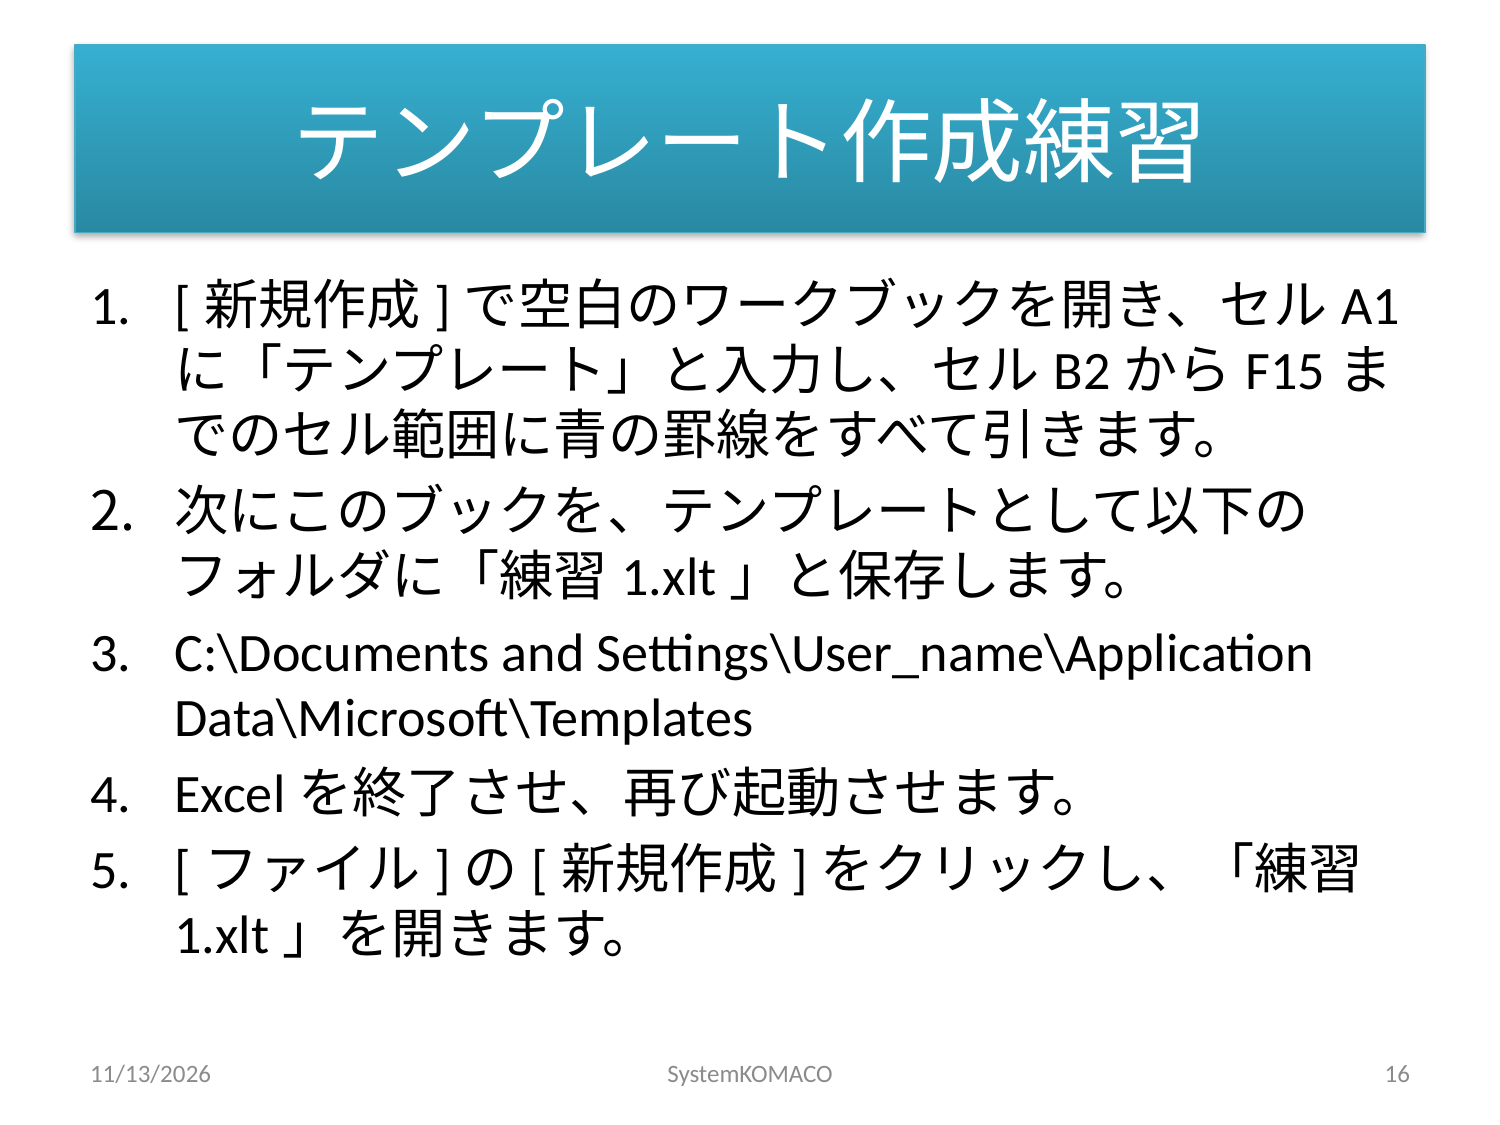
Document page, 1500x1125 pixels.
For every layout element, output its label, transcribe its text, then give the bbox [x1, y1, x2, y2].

list [新規作成]で空白のワークブックを開き、セルA1に「テンプレート」と入力し、セルB2からF15までのセル範囲に青の罫線をすべて引きます。 次にこのブックを、テンプレートとして以下のフォルダに「練習1.xlt」と保存します。 C:\Documents and Settings\User_name\Application Data\Microsoft\Templates Excelを終了させ、再び起動させます。 [ファイル]の[新規作成]をクリックし、「練習1.xlt」を開きます。 [75, 262, 1425, 1005]
title テンプレート作成練習 [74, 44, 1426, 233]
slide_number 16 [1074, 1042, 1425, 1103]
footer SystemKOMACO [512, 1042, 988, 1103]
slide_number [75, 1042, 425, 1103]
